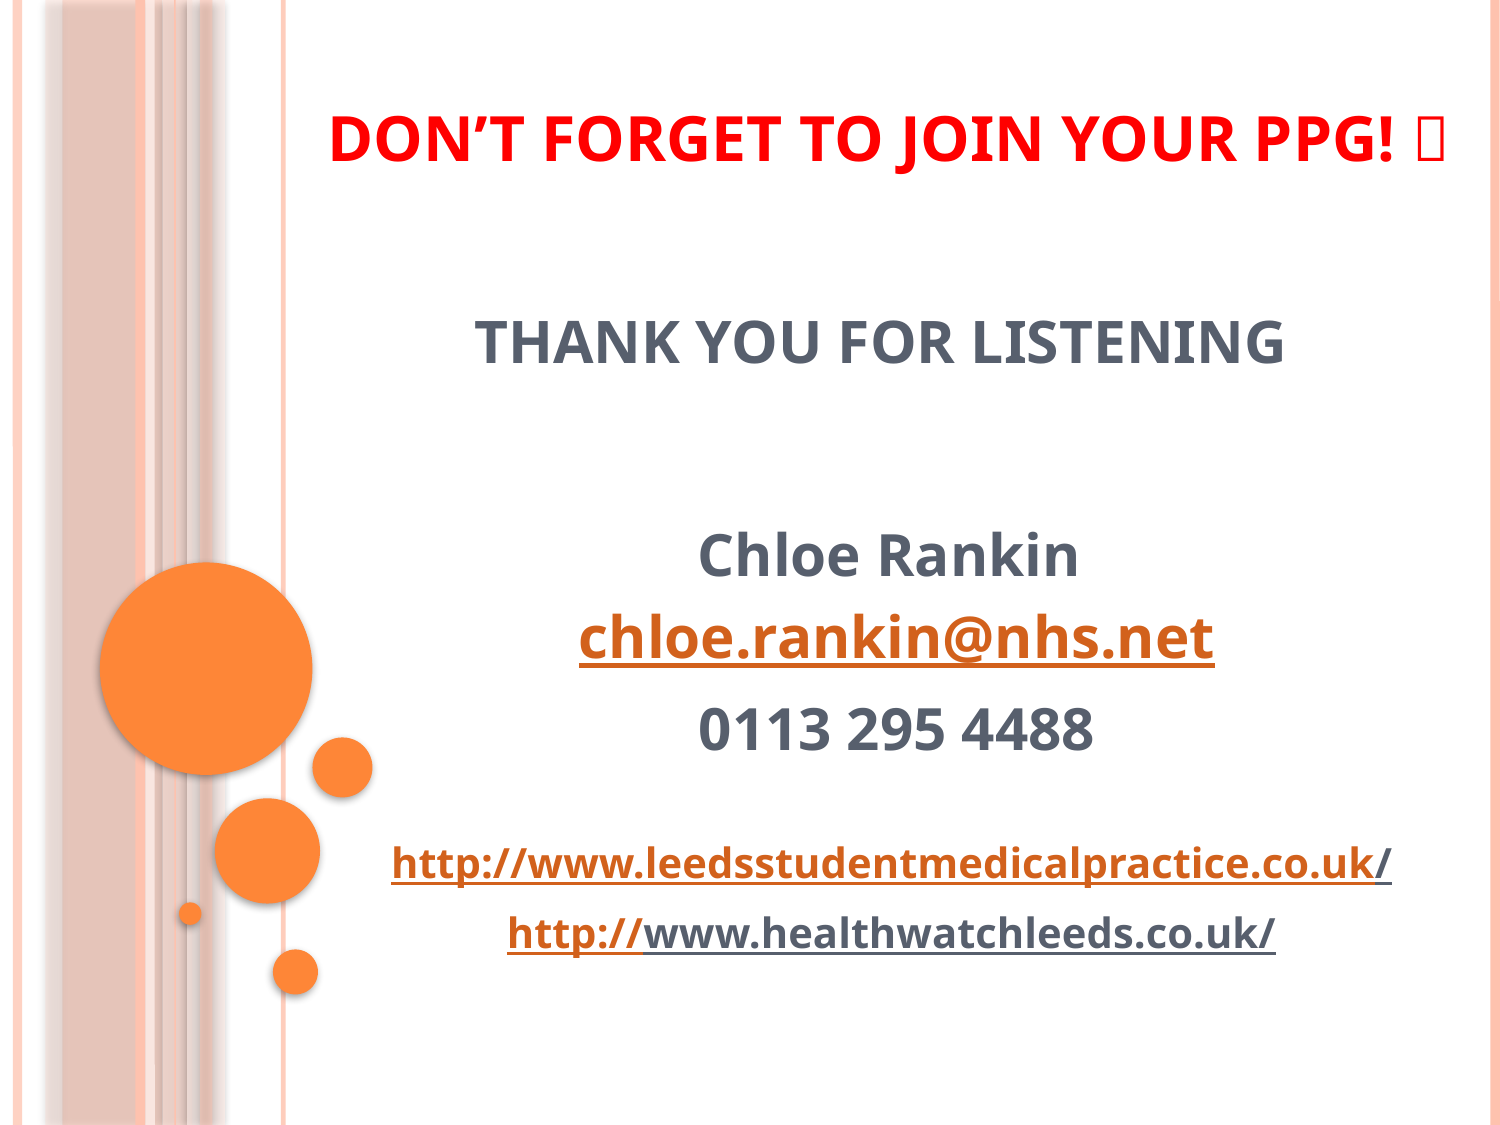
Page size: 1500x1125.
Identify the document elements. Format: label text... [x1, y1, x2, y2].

text_box Don’t forget to join your PPG!  [312, 78, 1481, 182]
title Thank you for listening [459, 278, 1334, 383]
subtitle Chloe Rankin chloe.rankin@nhs.net 0113 295 4488 http://www.leedsstudentmedicalpractice.co.uk/ http://www.healthwatchleeds.co.uk/ [360, 428, 1434, 1125]
